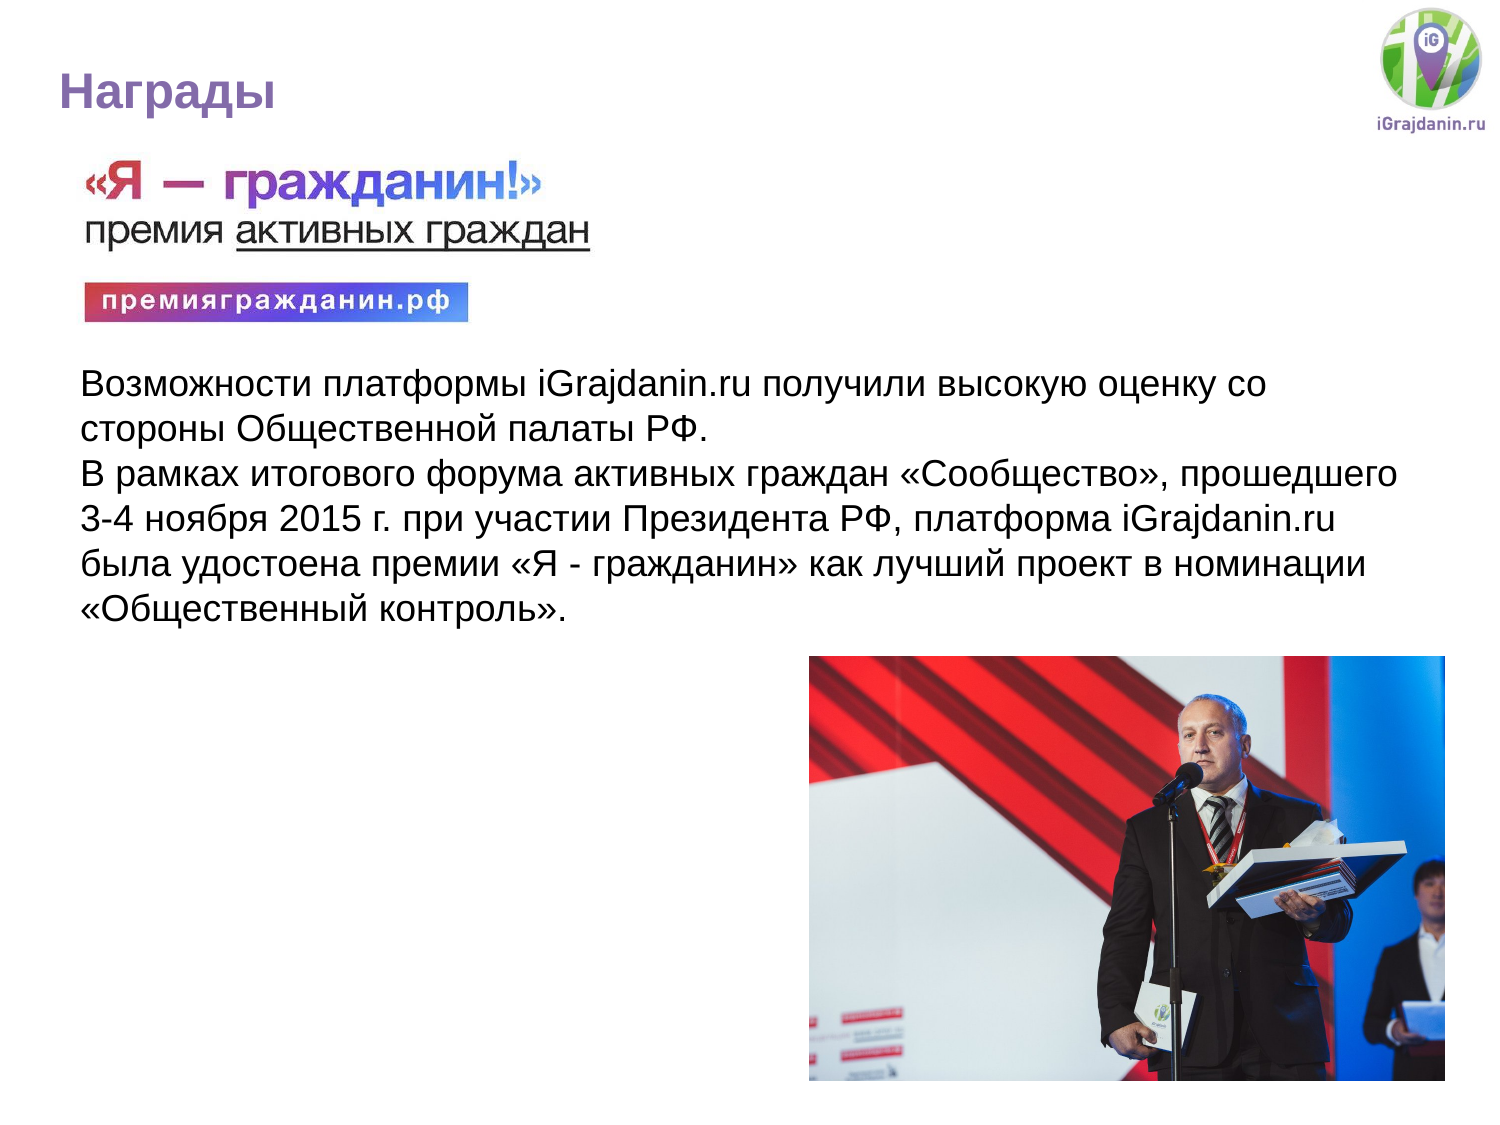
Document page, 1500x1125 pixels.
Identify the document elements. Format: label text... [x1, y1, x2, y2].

text_box Возможности платформы iGrajdanin.ru получили высокую оценку со стороны Общественной палаты РФ. В рамках итогового форума активных граждан «Сообщество», прошедшего 3-4 ноября 2015 г. при участии Президента РФ, платформа iGrajdanin.ru была удостоена премии «Я - гражданин» как лучший проект в номинации «Общественный контроль». [64, 351, 1424, 637]
picture [1362, 0, 1500, 138]
text_box Награды [44, 51, 1173, 127]
picture [76, 136, 597, 342]
picture [808, 656, 1445, 1081]
